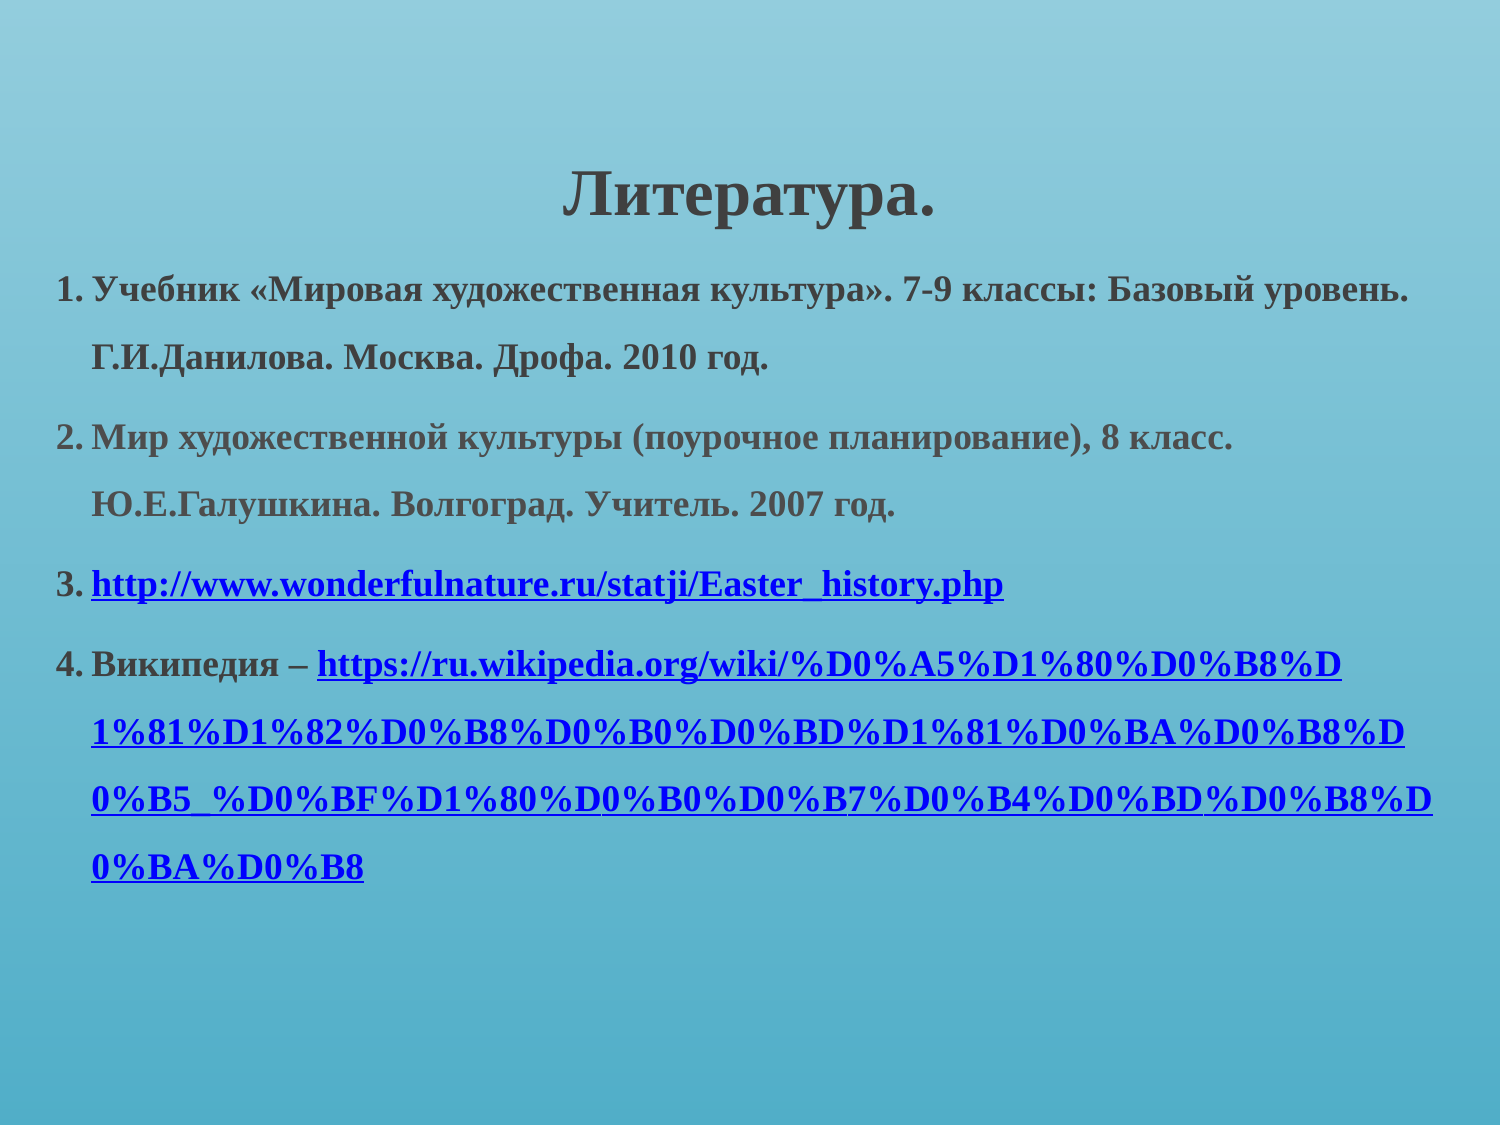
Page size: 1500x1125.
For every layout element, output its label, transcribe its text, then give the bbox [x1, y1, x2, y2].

text_box Литература. Учебник «Мировая художественная культура». 7-9 классы: Базовый уровень. Г.И.Данилова. Москва. Дрофа. 2010 год. Мир художественной культуры (поурочное планирование), 8 класс. Ю.Е.Галушкина. Волгоград. Учитель. 2007 год. http://www.wonderfulnature.ru/statji/Easter_history.php Википедия – https://ru.wikipedia.org/wiki/%D0%A5%D1%80%D0%B8%D1%81%D1%82%D0%B8%D0%B0%D0%BD%D1%81%D0%BA%D0%B8%D0%B5_%D0%BF%D1%80%D0%B0%D0%B7%D0%B4%D0%BD%D0%B8%D0%BA%D0%B8 [41, 101, 1459, 894]
